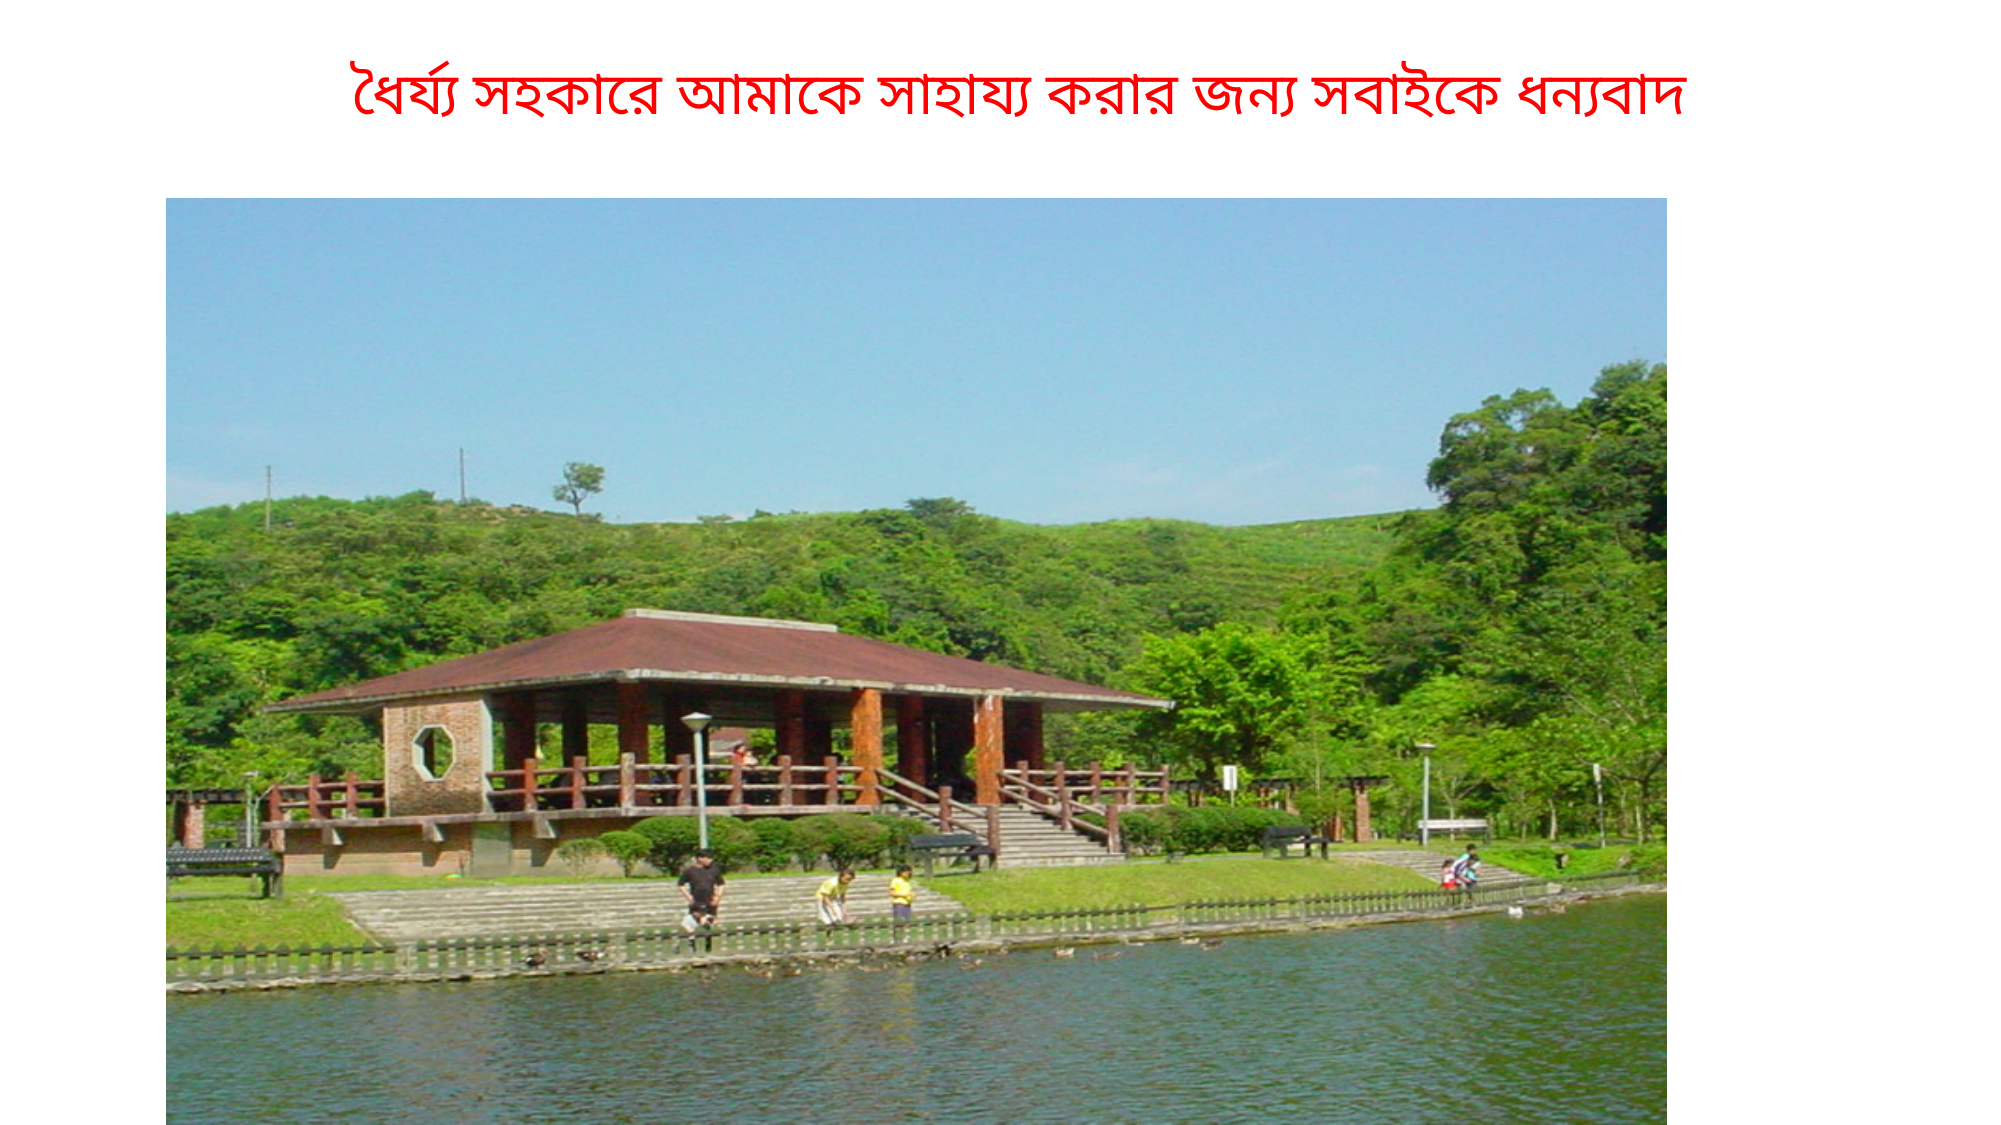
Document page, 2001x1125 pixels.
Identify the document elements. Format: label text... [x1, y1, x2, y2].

picture [166, 198, 1667, 1125]
text_box ধৈর্য্য সহকারে আমাকে সাহায্য করার জন্য সবাইকে ধন্যবাদ [337, 48, 1717, 134]
